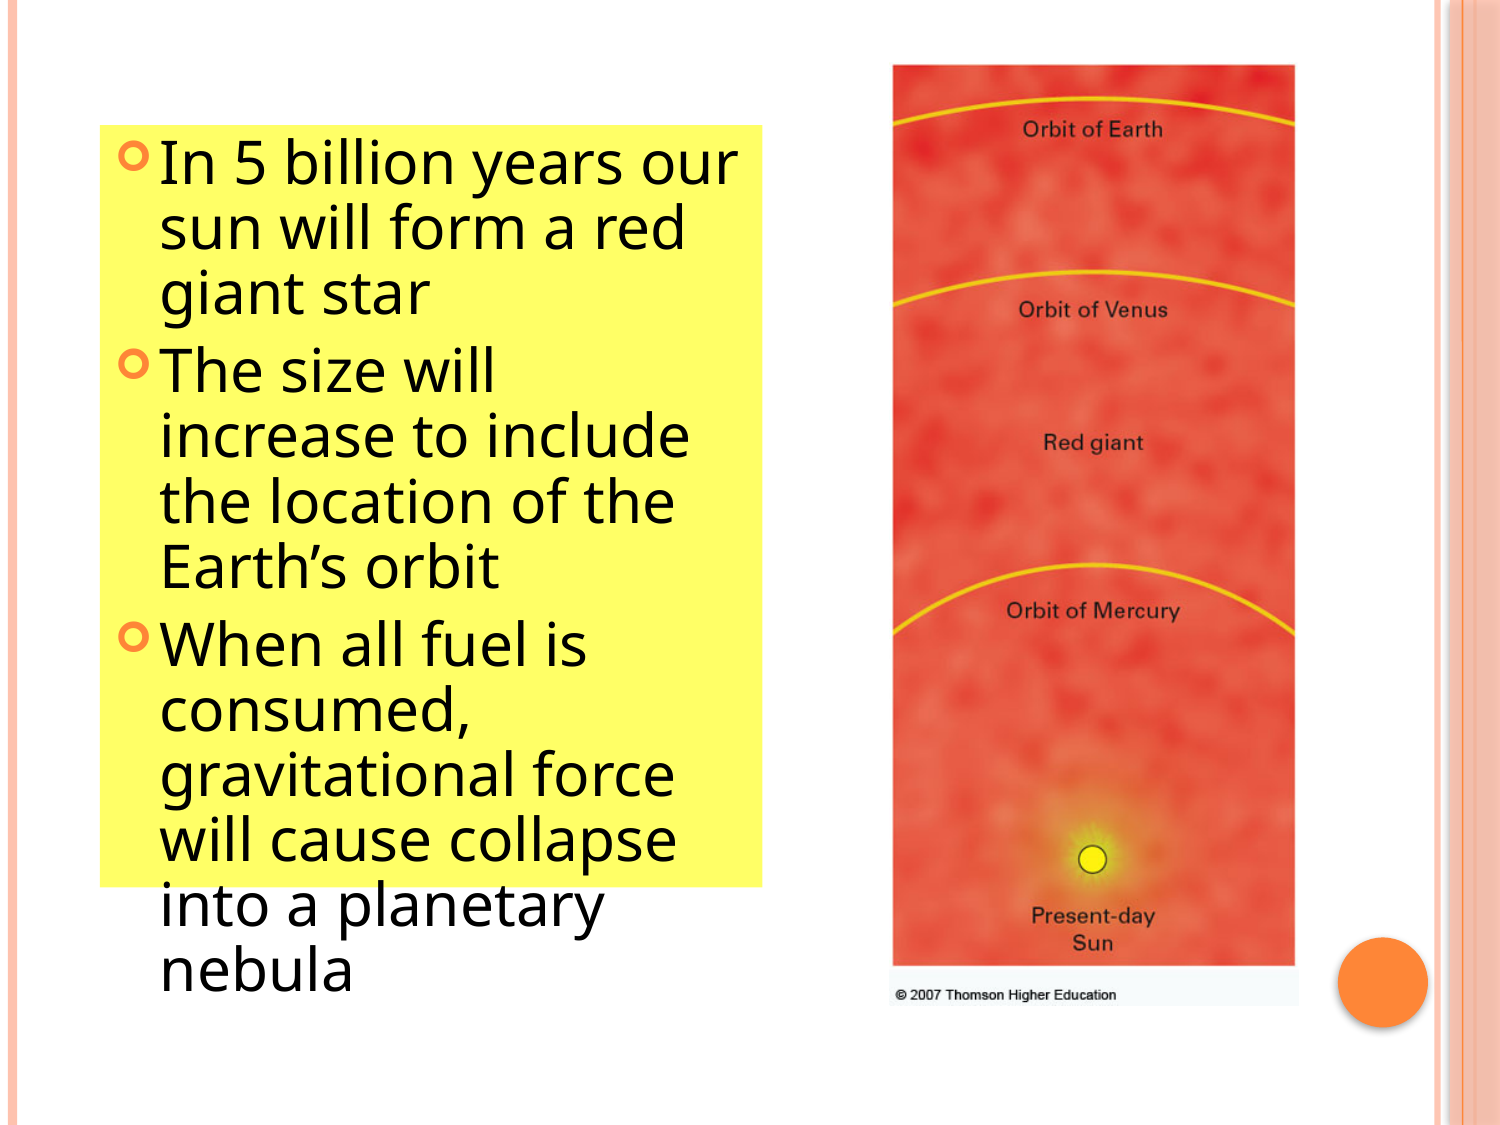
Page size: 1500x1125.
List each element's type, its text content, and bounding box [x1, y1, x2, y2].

list In 5 billion years our sun will form a red giant star The size will increase to include the location of the Earth’s orbit When all fuel is consumed, gravitational force will cause collapse into a planetary nebula [99, 125, 763, 888]
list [888, 61, 1299, 1007]
